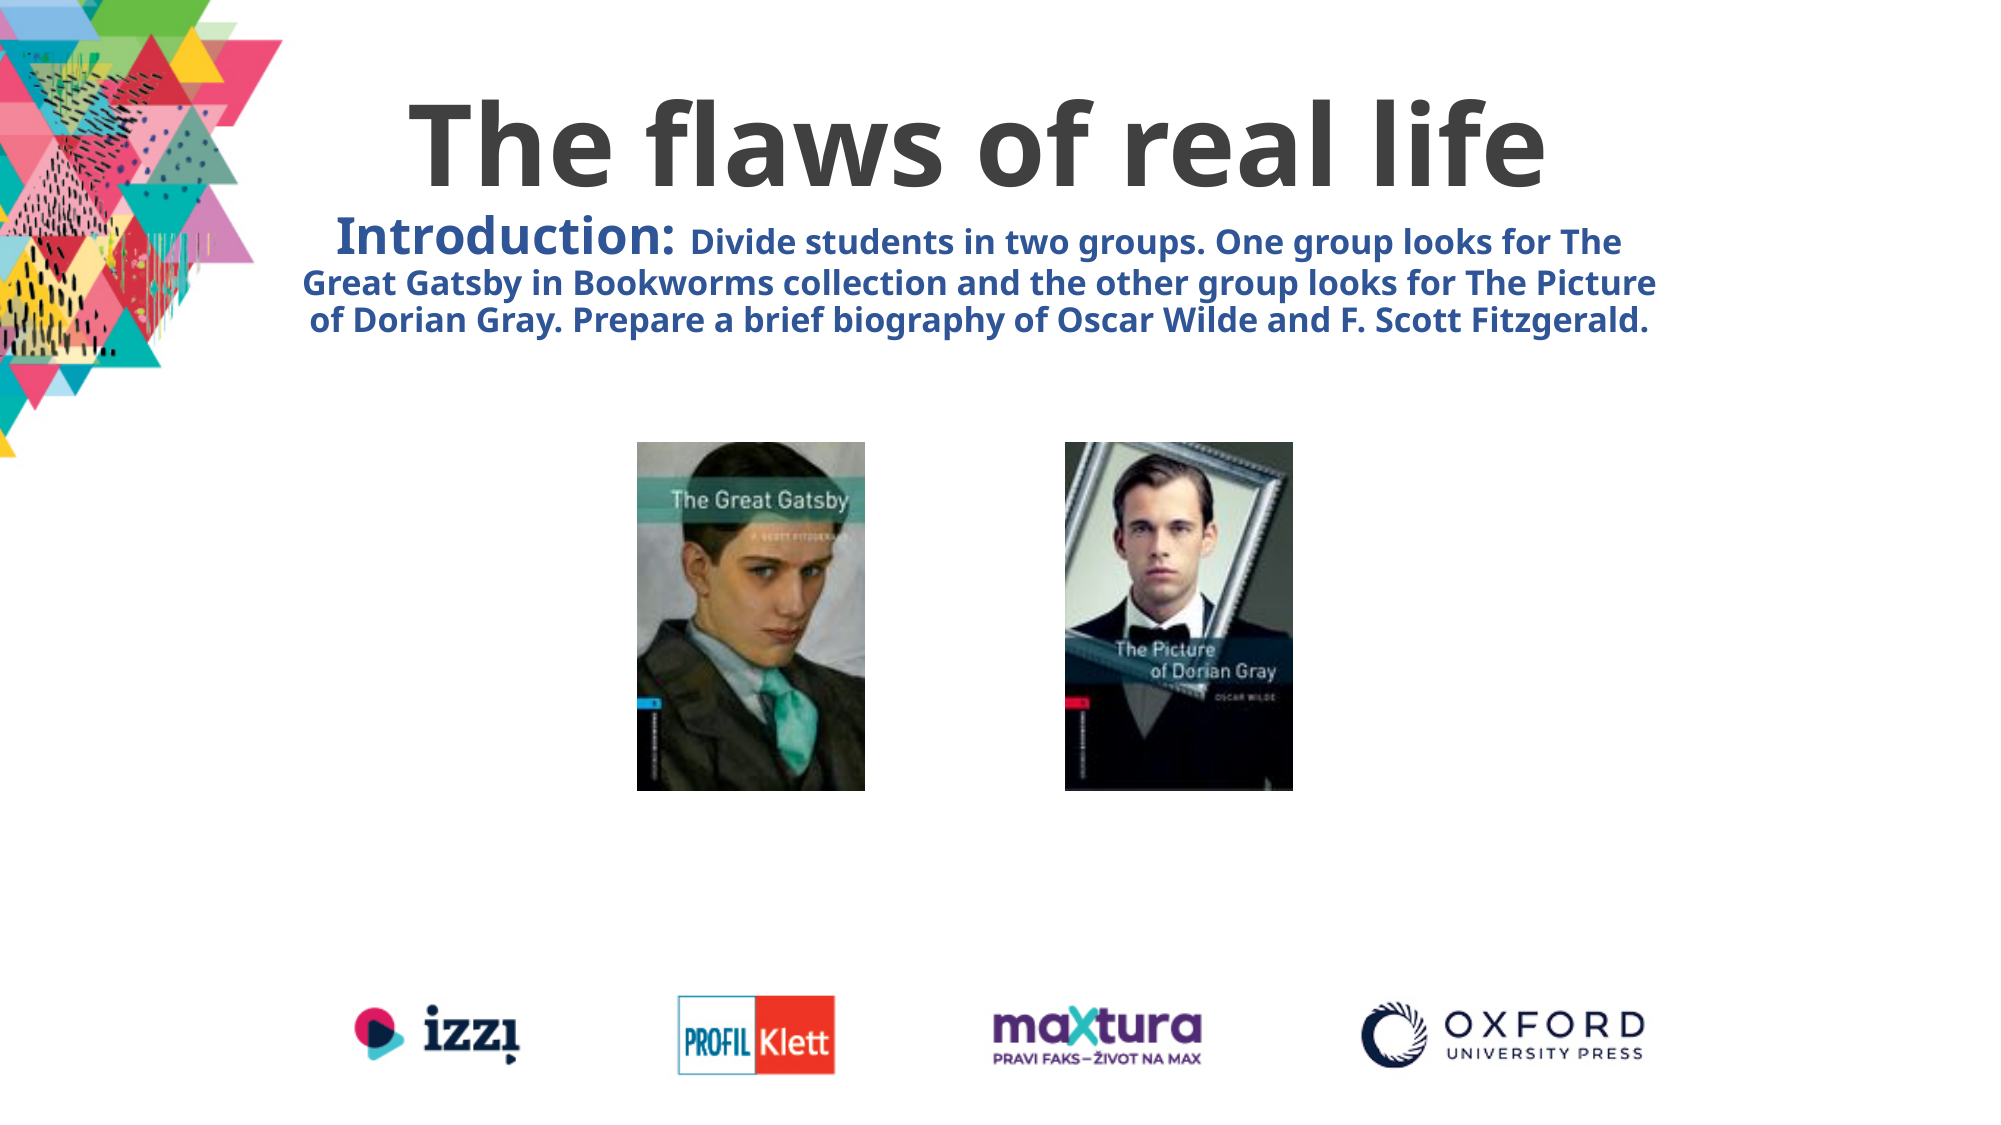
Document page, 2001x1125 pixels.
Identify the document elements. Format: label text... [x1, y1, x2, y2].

picture [0, 0, 2001, 1125]
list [637, 442, 865, 791]
title The flaws of real life Introduction: Divide students in two groups. One group looks for The Great Gatsby in Bookworms collection and the other group looks for The Picture of Dorian Gray. Prepare a brief biography of Oscar Wilde and F. Scott Fitzgerald. [284, 60, 1674, 484]
